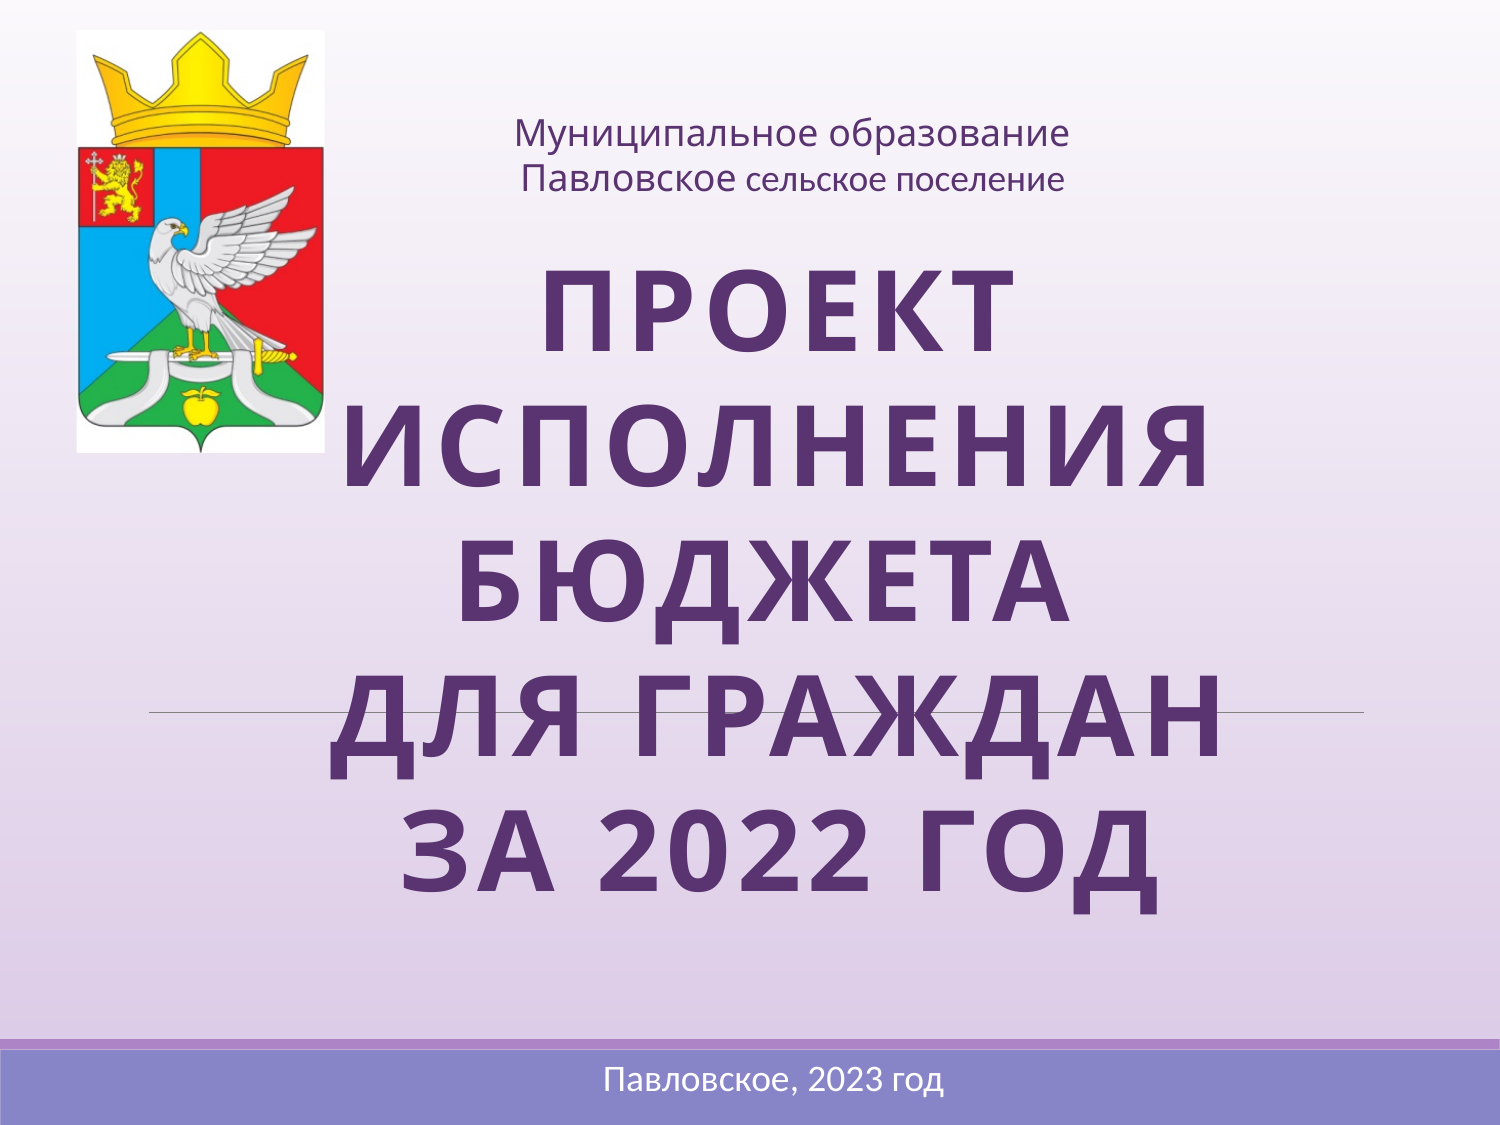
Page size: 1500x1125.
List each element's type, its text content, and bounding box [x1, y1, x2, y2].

text_box ПРОЕКТ ИСПОЛНЕНИЯ БЮДЖЕТА ДЛЯ ГРАЖДАН ЗА 2022 ГОД [253, 231, 1306, 922]
text_box Павловское, 2023 год [360, 1046, 1187, 1107]
picture [76, 30, 326, 454]
text_box Муниципальное образование Павловское сельское поселение [333, 101, 1270, 207]
